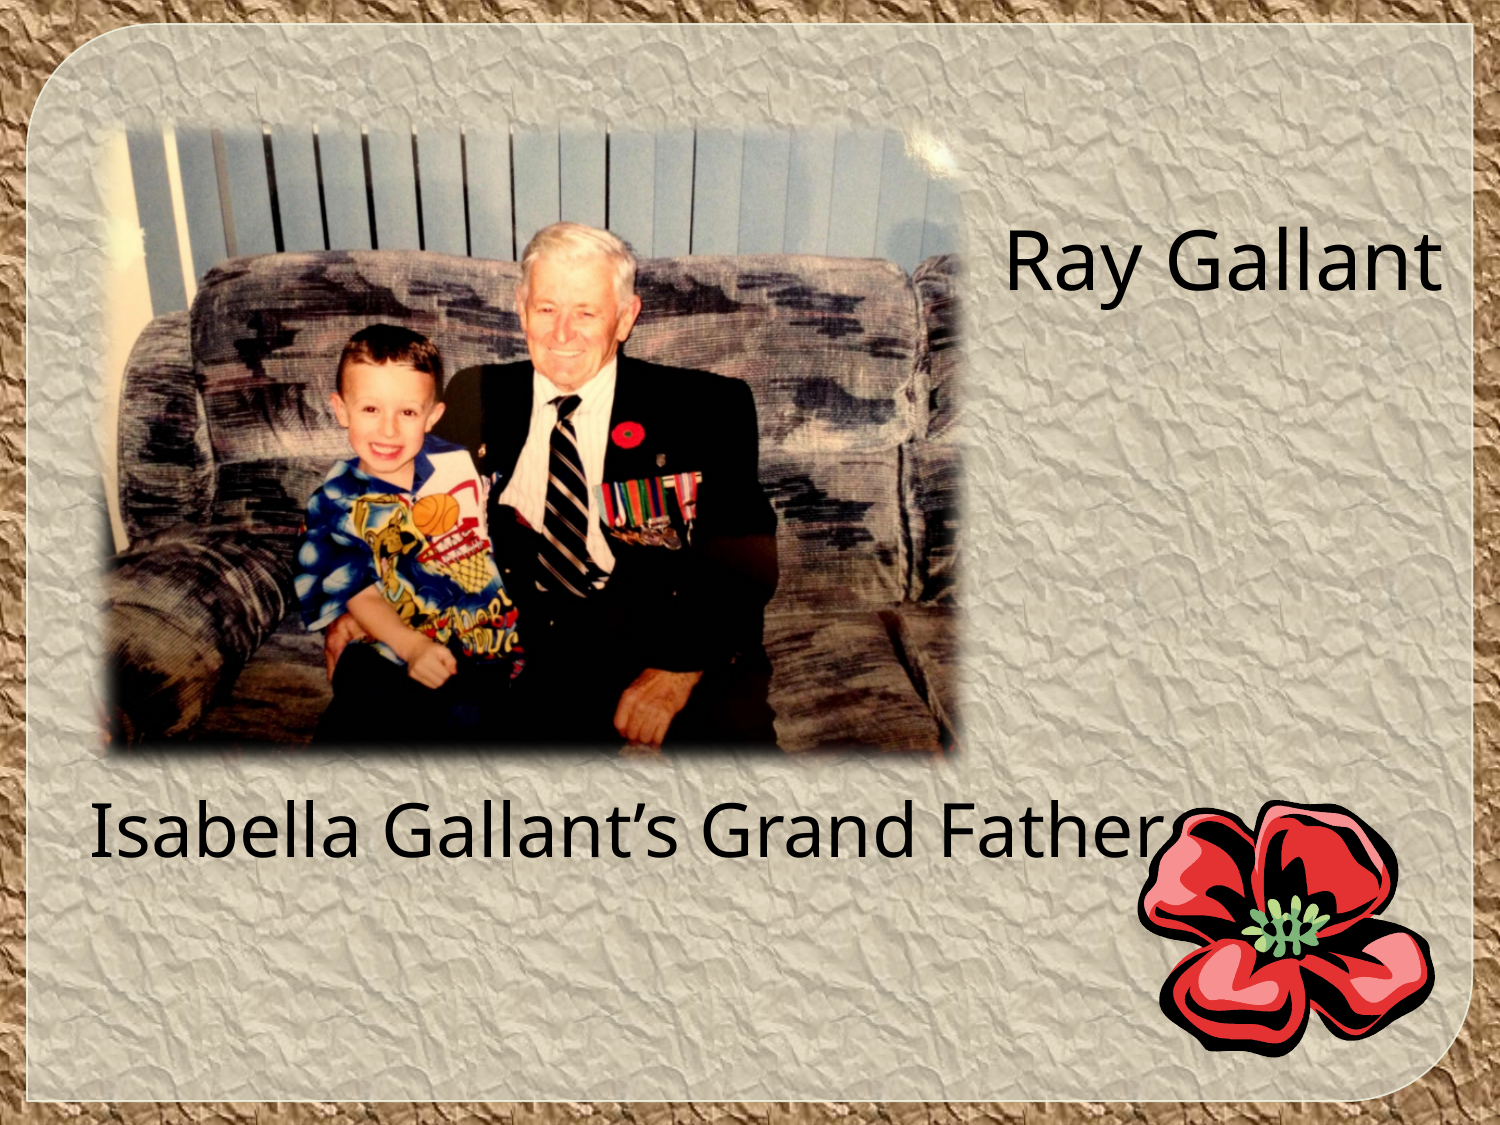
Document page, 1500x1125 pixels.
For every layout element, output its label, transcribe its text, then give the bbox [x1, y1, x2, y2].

text_box Ray Gallant [987, 200, 1500, 315]
picture [0, 0, 1500, 1125]
text_box Isabella Gallant’s Grand Father [75, 774, 1225, 880]
picture [1137, 799, 1436, 1058]
picture [87, 112, 976, 776]
